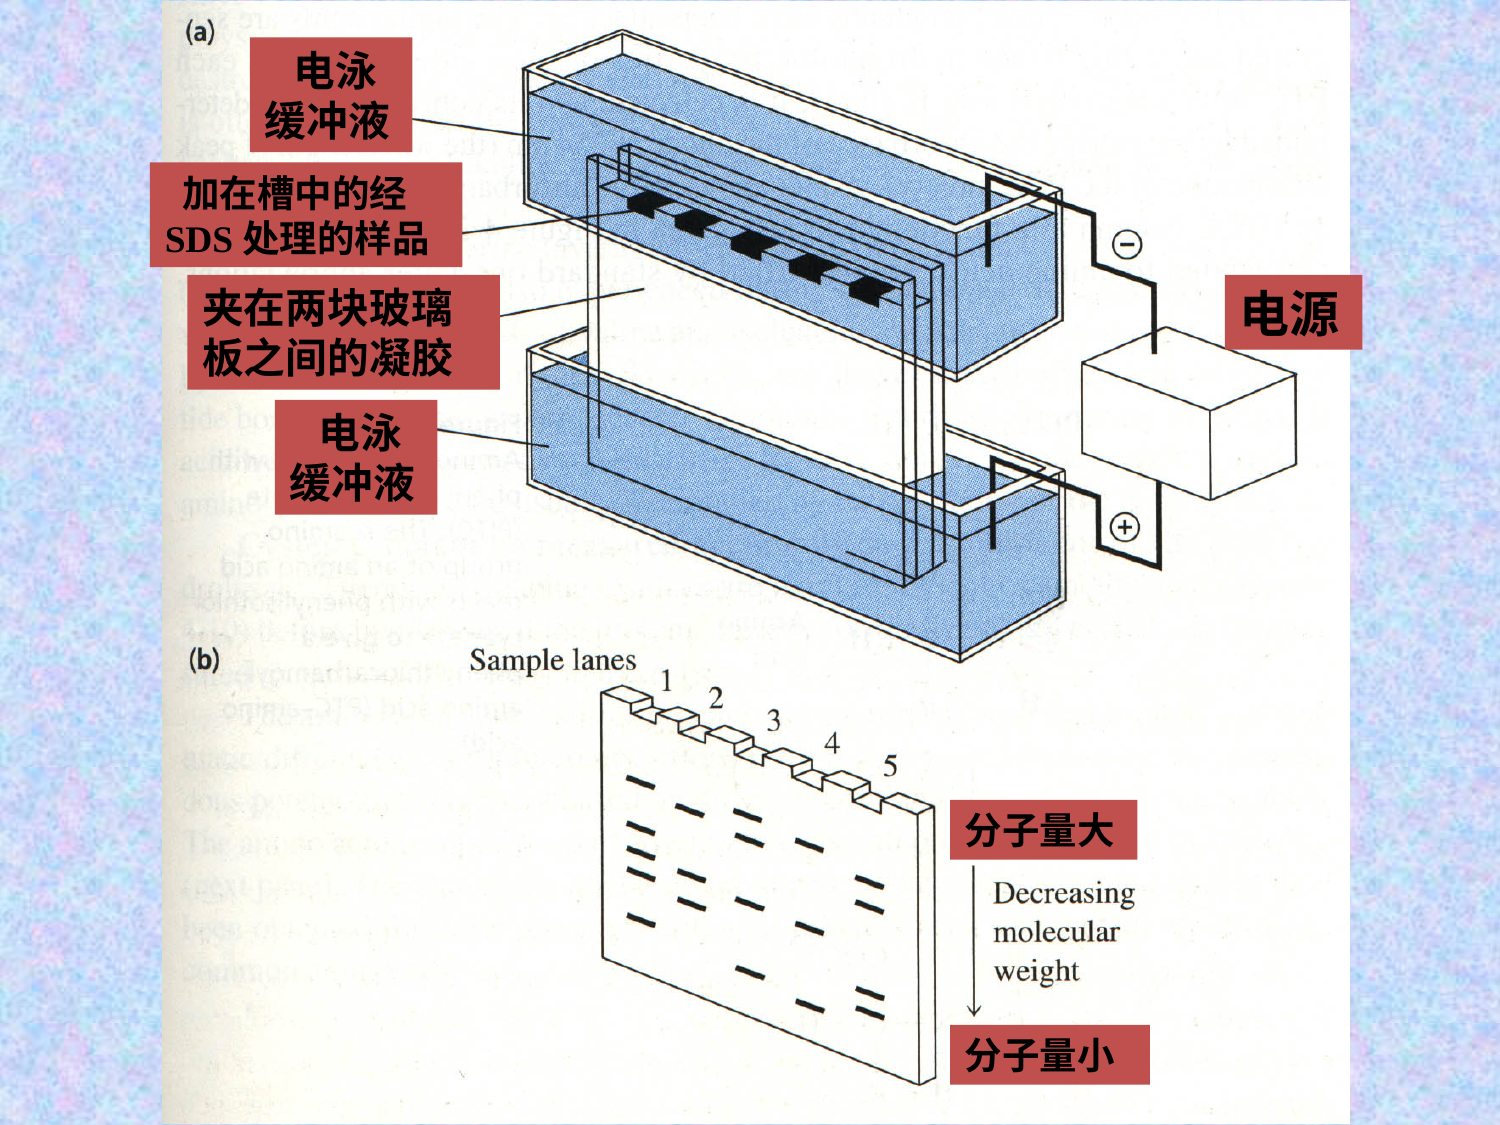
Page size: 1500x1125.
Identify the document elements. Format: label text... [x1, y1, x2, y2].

text_box 加在槽中的经SDS处理的样品 [149, 162, 157, 268]
text_box 电源 [1353, 274, 1363, 350]
picture [0, 0, 1500, 1125]
